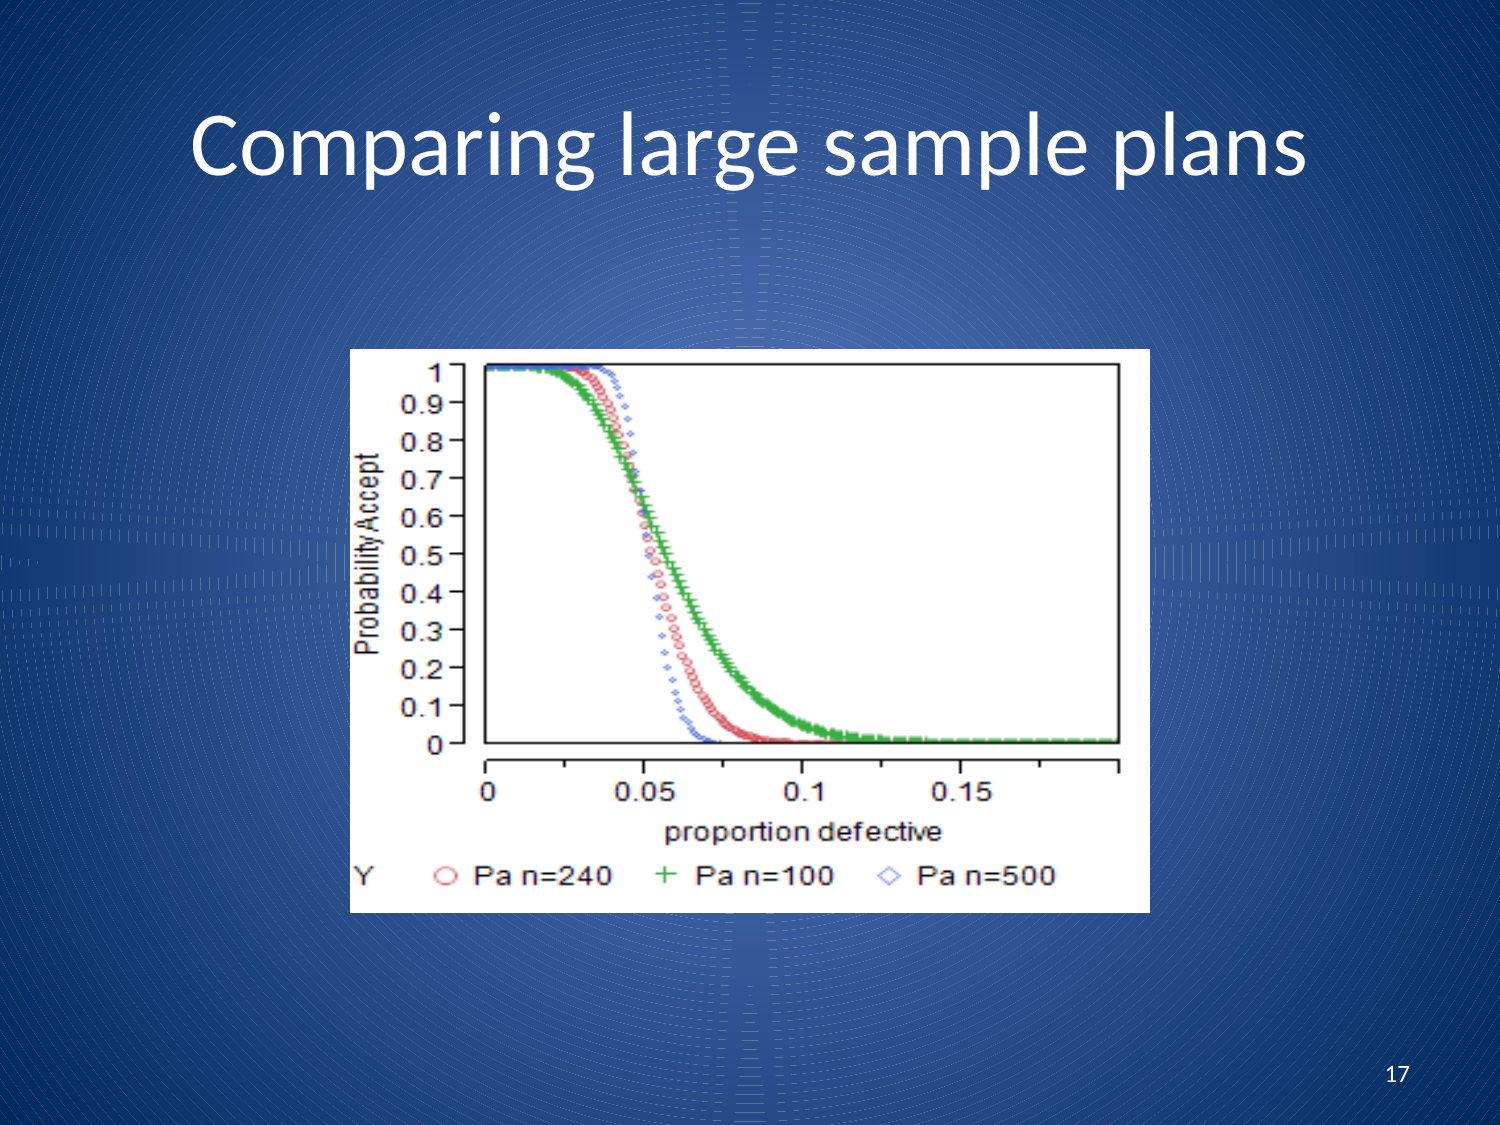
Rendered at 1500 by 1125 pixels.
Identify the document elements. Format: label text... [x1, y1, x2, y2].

title Comparing large sample plans [75, 45, 1425, 233]
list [349, 349, 1151, 913]
slide_number 17 [1074, 1042, 1425, 1103]
